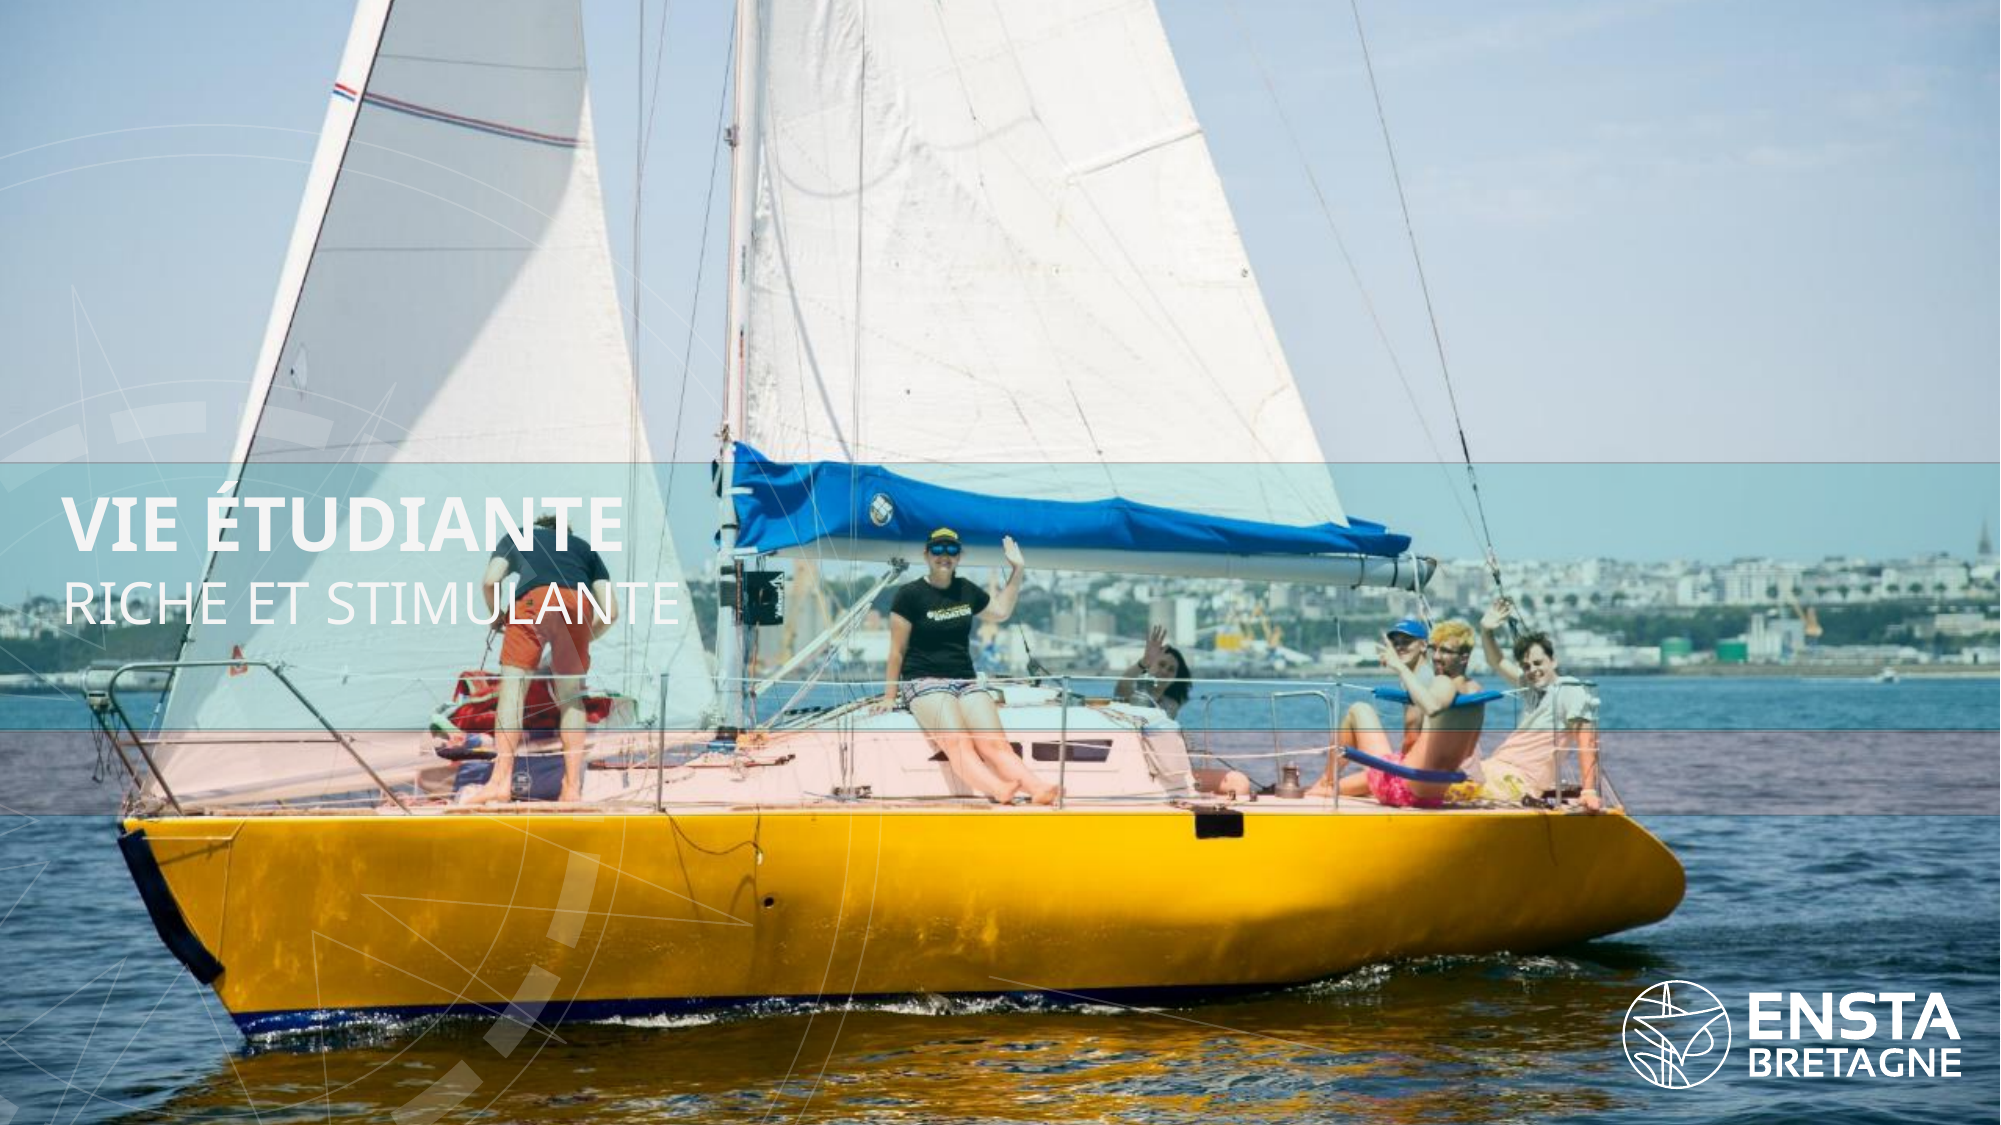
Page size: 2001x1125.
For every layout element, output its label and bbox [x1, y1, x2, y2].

picture [0, 0, 2000, 1125]
text_box [0, 52, 1344, 1125]
text_box [1622, 980, 1961, 1090]
